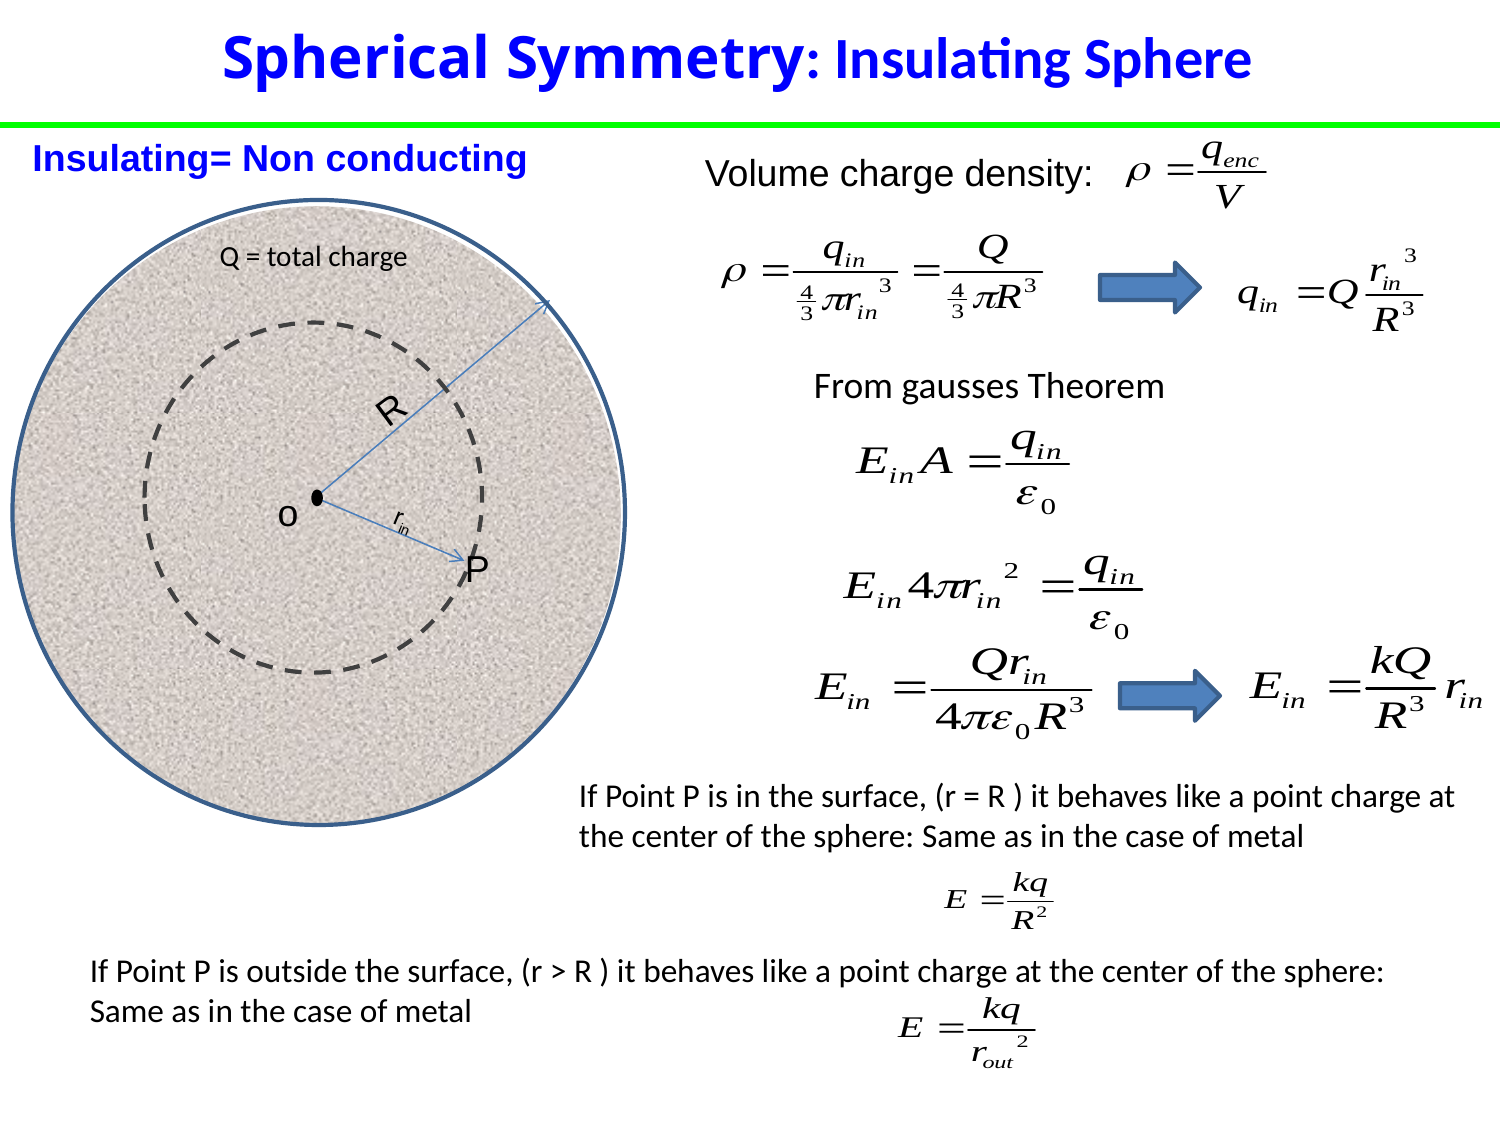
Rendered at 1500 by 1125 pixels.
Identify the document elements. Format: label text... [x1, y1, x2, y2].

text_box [74, 941, 1445, 1076]
text_box From gausses Theorem [799, 353, 1181, 414]
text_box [1230, 238, 1433, 340]
text_box Insulating= Non conducting [17, 126, 620, 187]
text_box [804, 637, 1103, 749]
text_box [12, 199, 626, 826]
text_box [1117, 668, 1223, 723]
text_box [563, 766, 1500, 936]
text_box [687, 124, 1276, 217]
text_box [1097, 260, 1203, 315]
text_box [846, 412, 1083, 523]
text_box Spherical Symmetry: Insulating Sphere [62, 12, 1413, 113]
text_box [833, 537, 1155, 648]
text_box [712, 226, 1051, 329]
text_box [1239, 636, 1494, 738]
